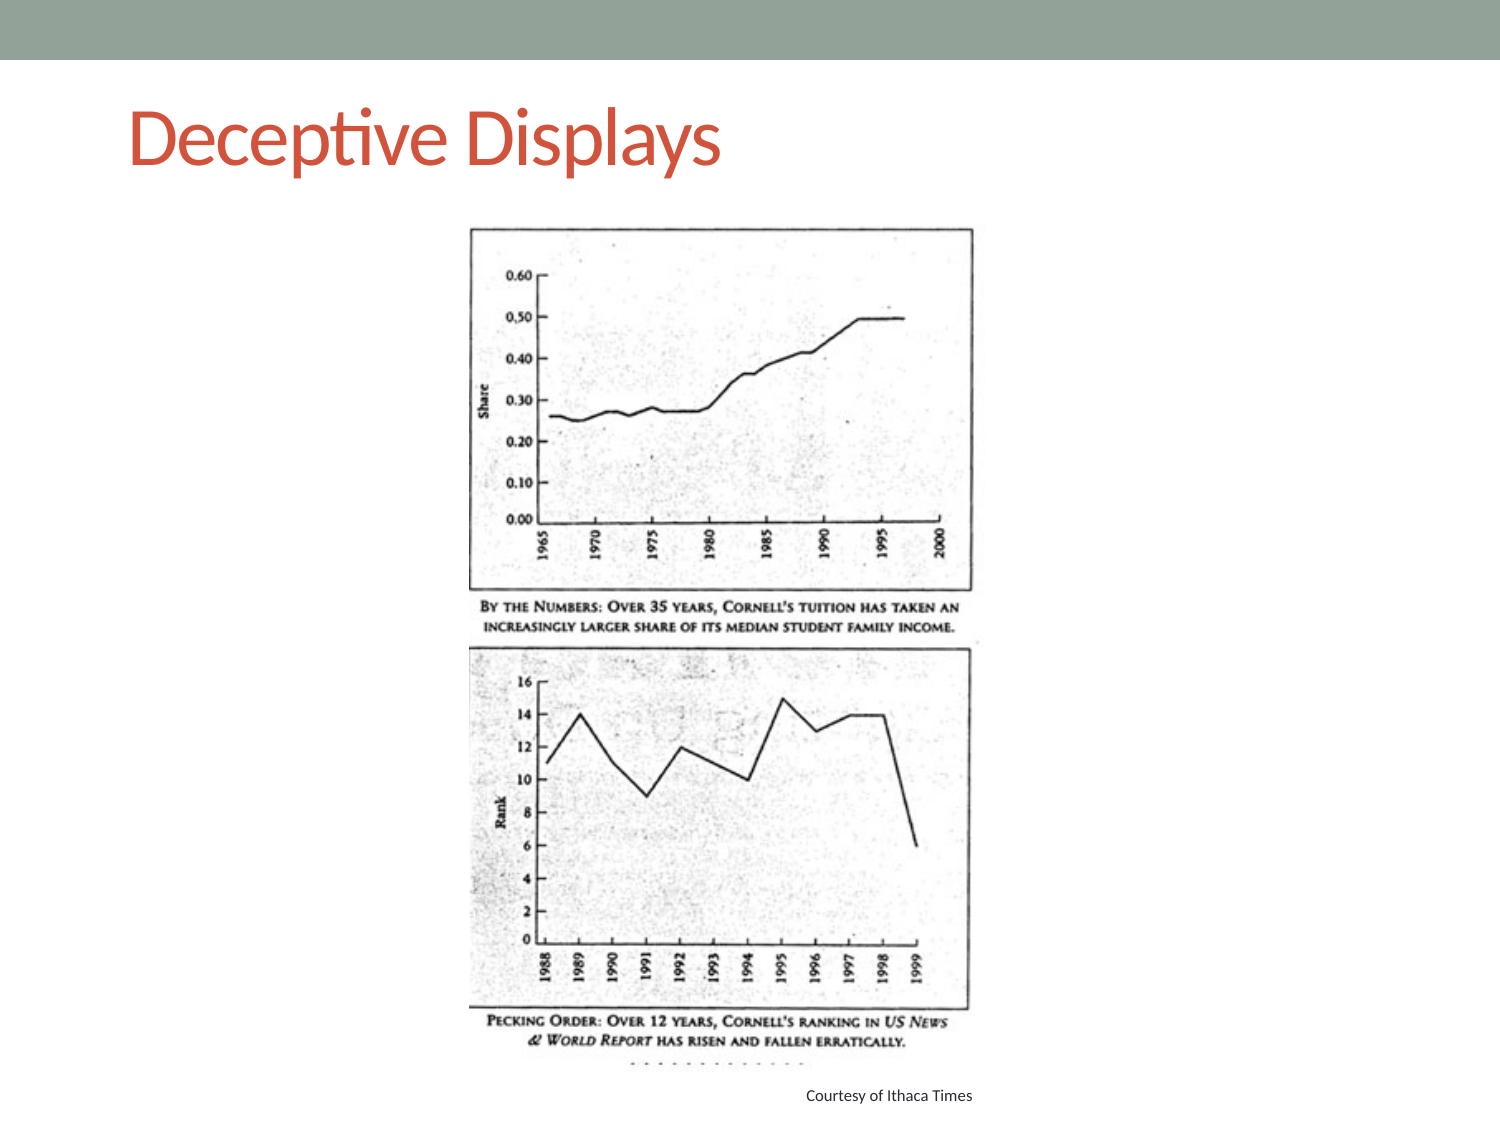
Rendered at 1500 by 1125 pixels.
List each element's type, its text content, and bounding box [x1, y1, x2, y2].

text_box Courtesy of Ithaca Times [549, 1083, 988, 1113]
picture [469, 224, 988, 1076]
text_box Deceptive Displays [112, 74, 1425, 238]
